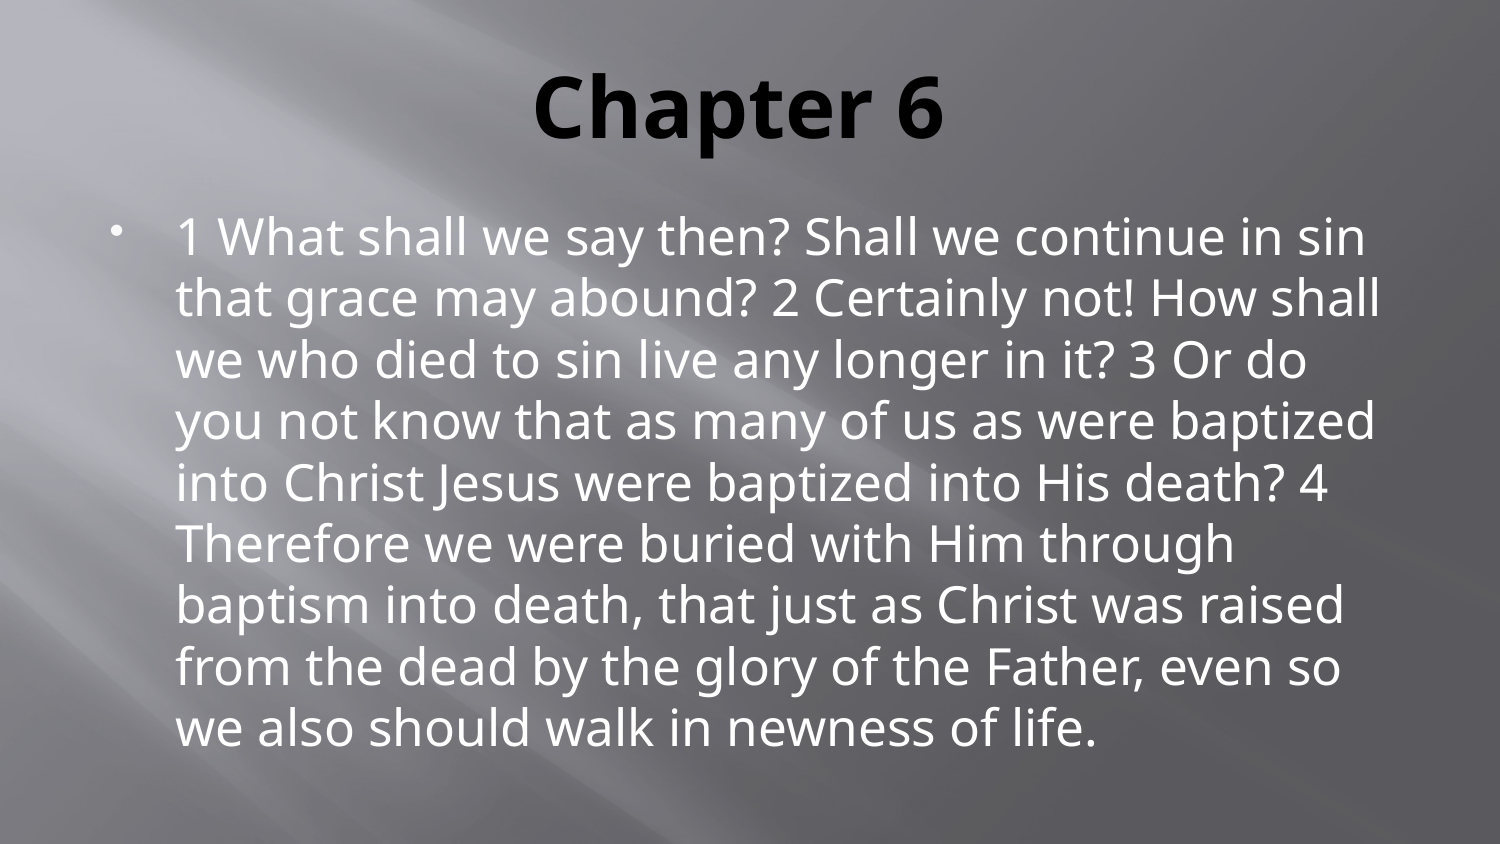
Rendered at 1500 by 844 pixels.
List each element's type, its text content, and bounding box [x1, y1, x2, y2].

list 1 What shall we say then? Shall we continue in sin that grace may abound? 2 Certainly not! How shall we who died to sin live any longer in it? 3 Or do you not know that as many of us as were baptized into Christ Jesus were baptized into His death? 4 Therefore we were buried with Him through baptism into death, that just as Christ was raised from the dead by the glory of the Father, even so we also should walk in newness of life. [75, 196, 1425, 777]
title Chapter 6 [75, 33, 1425, 175]
